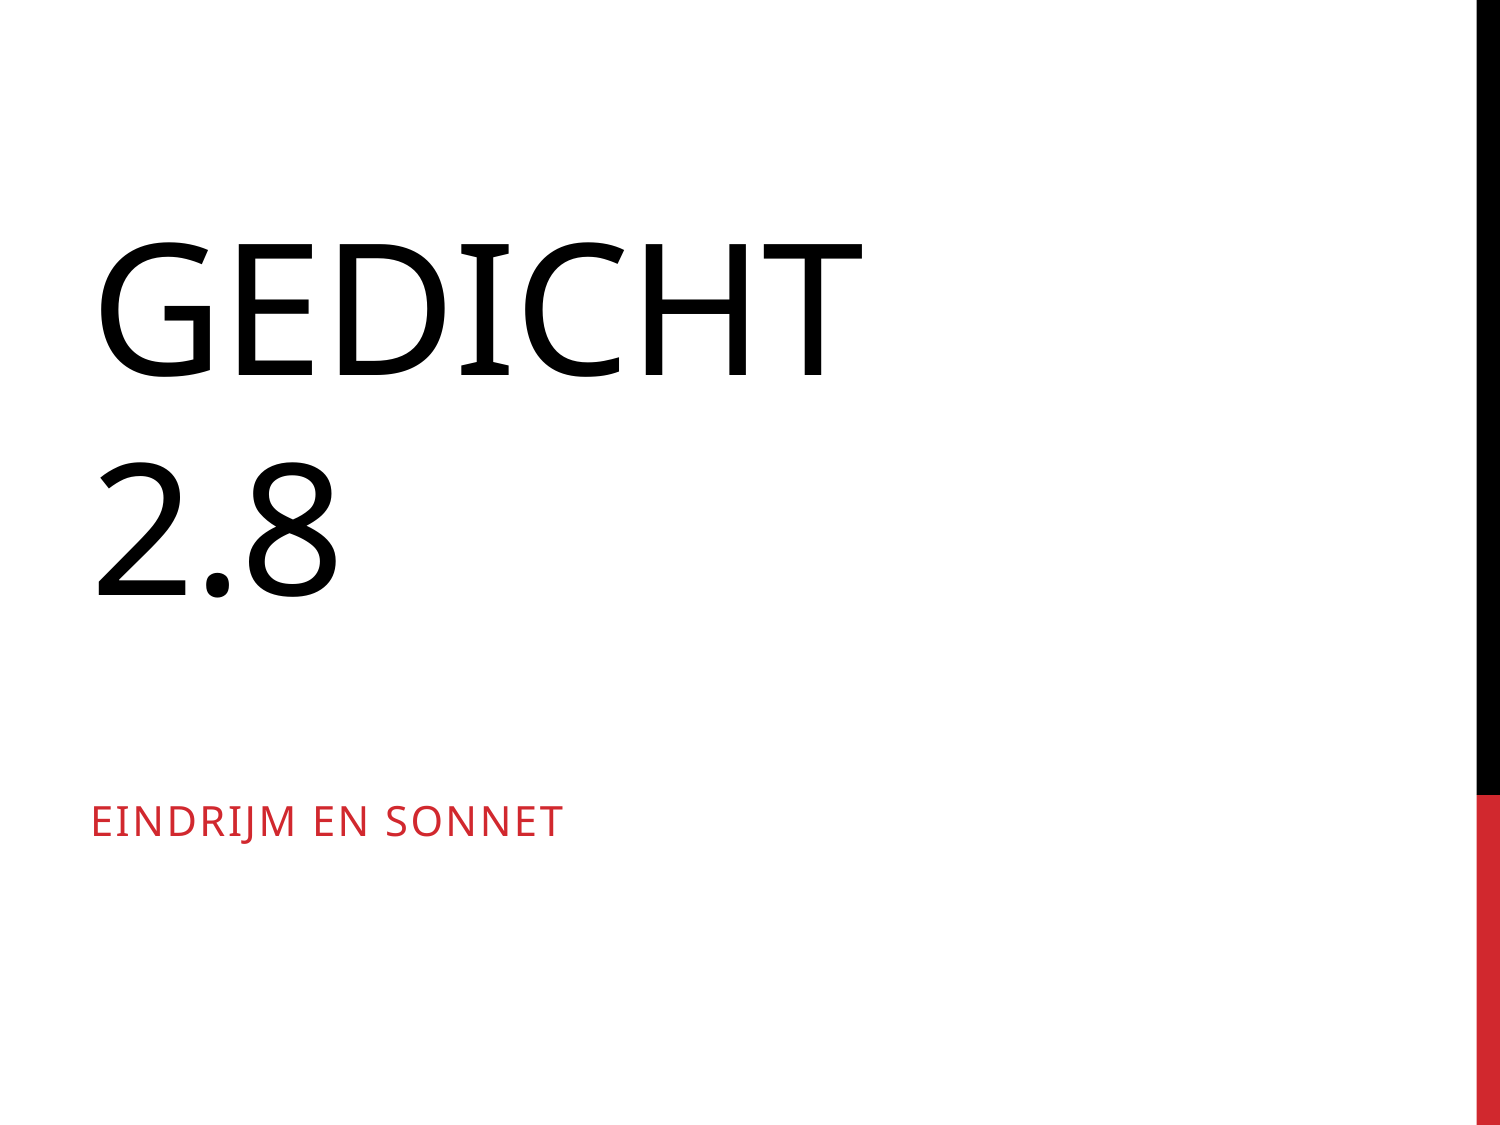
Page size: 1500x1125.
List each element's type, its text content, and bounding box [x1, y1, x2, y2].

title Gedicht 2.8 [75, 37, 1350, 788]
subtitle Eindrijm en Sonnet [75, 787, 1200, 938]
